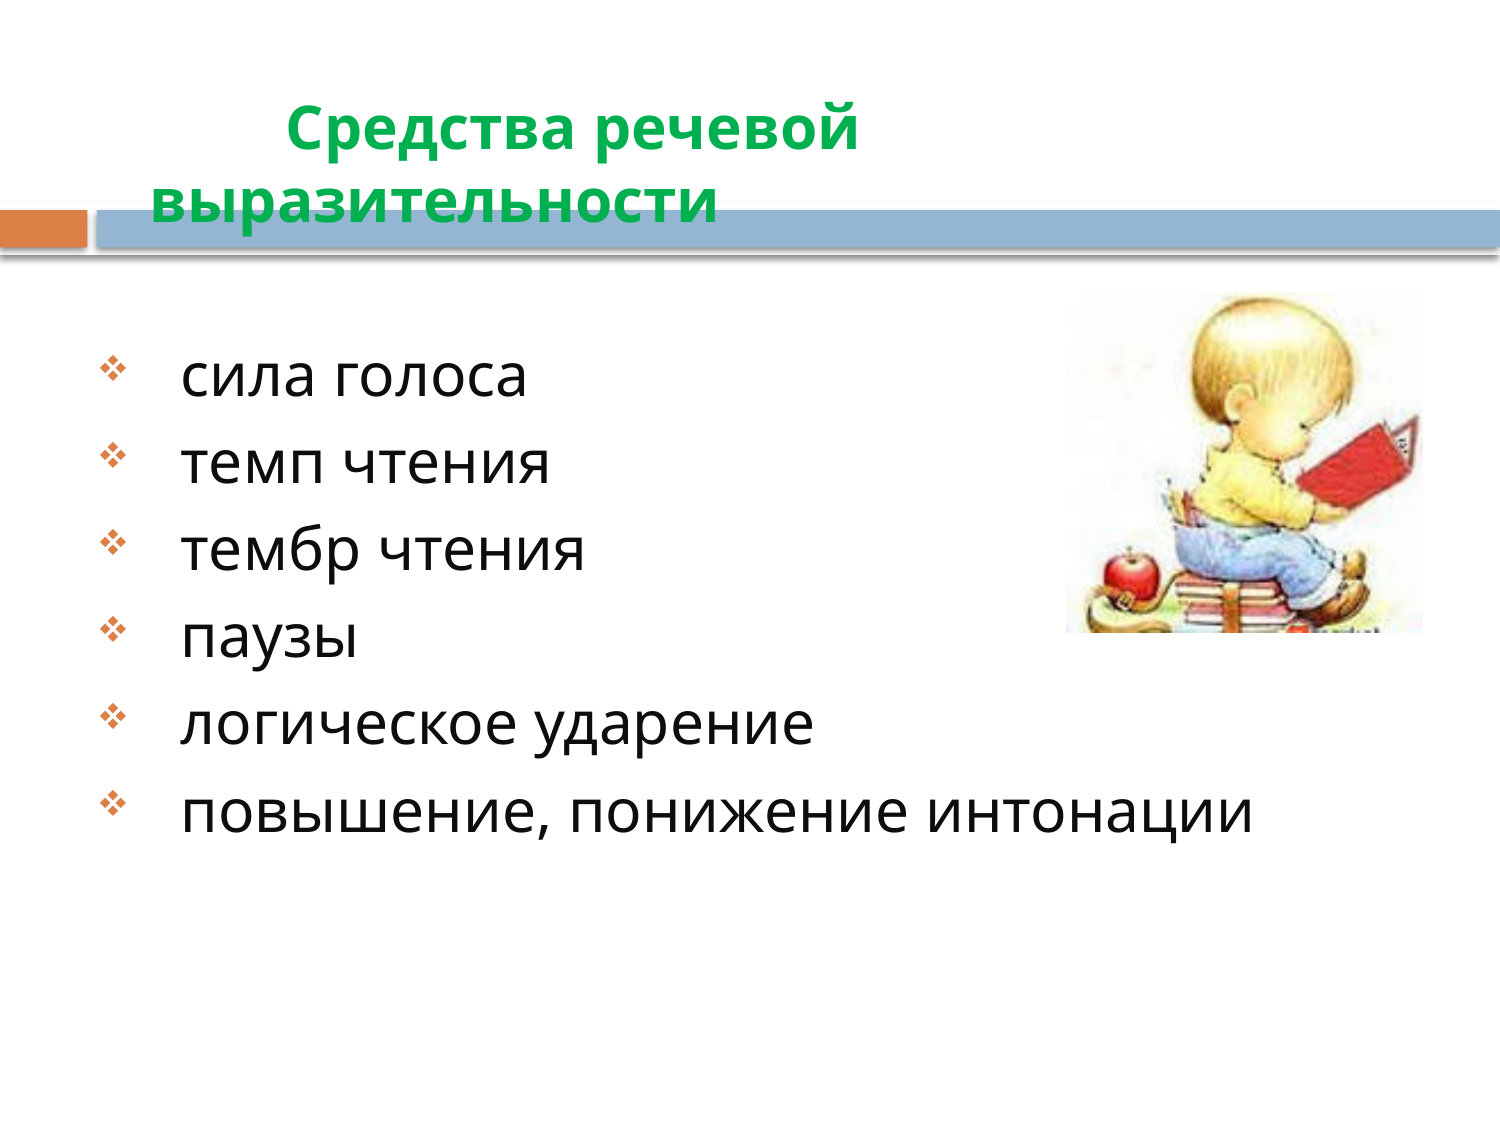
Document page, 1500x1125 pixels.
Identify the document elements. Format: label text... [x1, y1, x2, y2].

list Средства речевой выразительности сила голоса темп чтения тембр чтения паузы логическое ударение повышение, понижение интонации [82, 82, 1425, 1005]
picture [1066, 292, 1423, 634]
